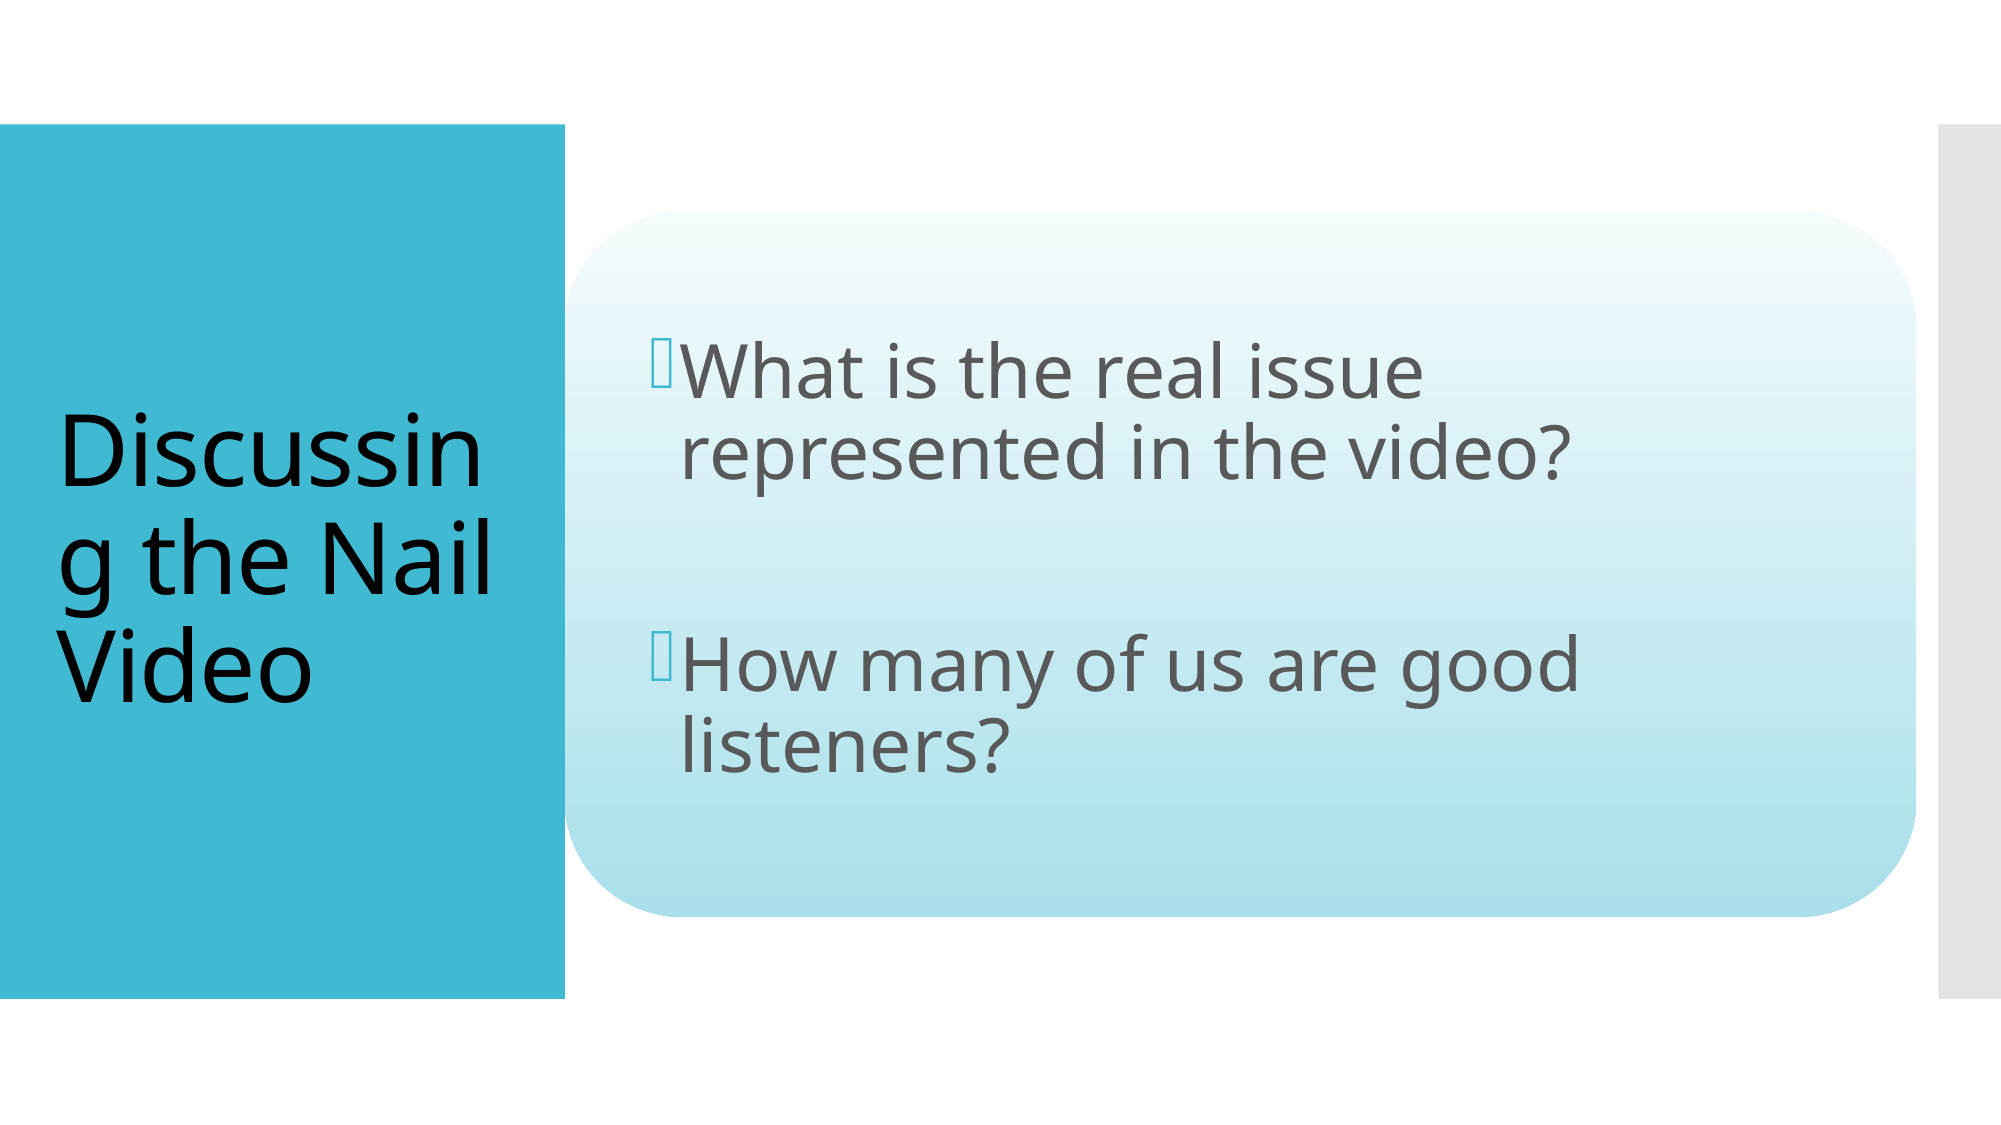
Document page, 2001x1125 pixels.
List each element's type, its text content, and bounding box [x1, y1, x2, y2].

list What is the real issue represented in the video? How many of us are good listeners? [634, 141, 1835, 982]
text_box [563, 220, 634, 908]
text_box [1835, 216, 1918, 912]
title Discussing the Nail Video [41, 184, 542, 940]
